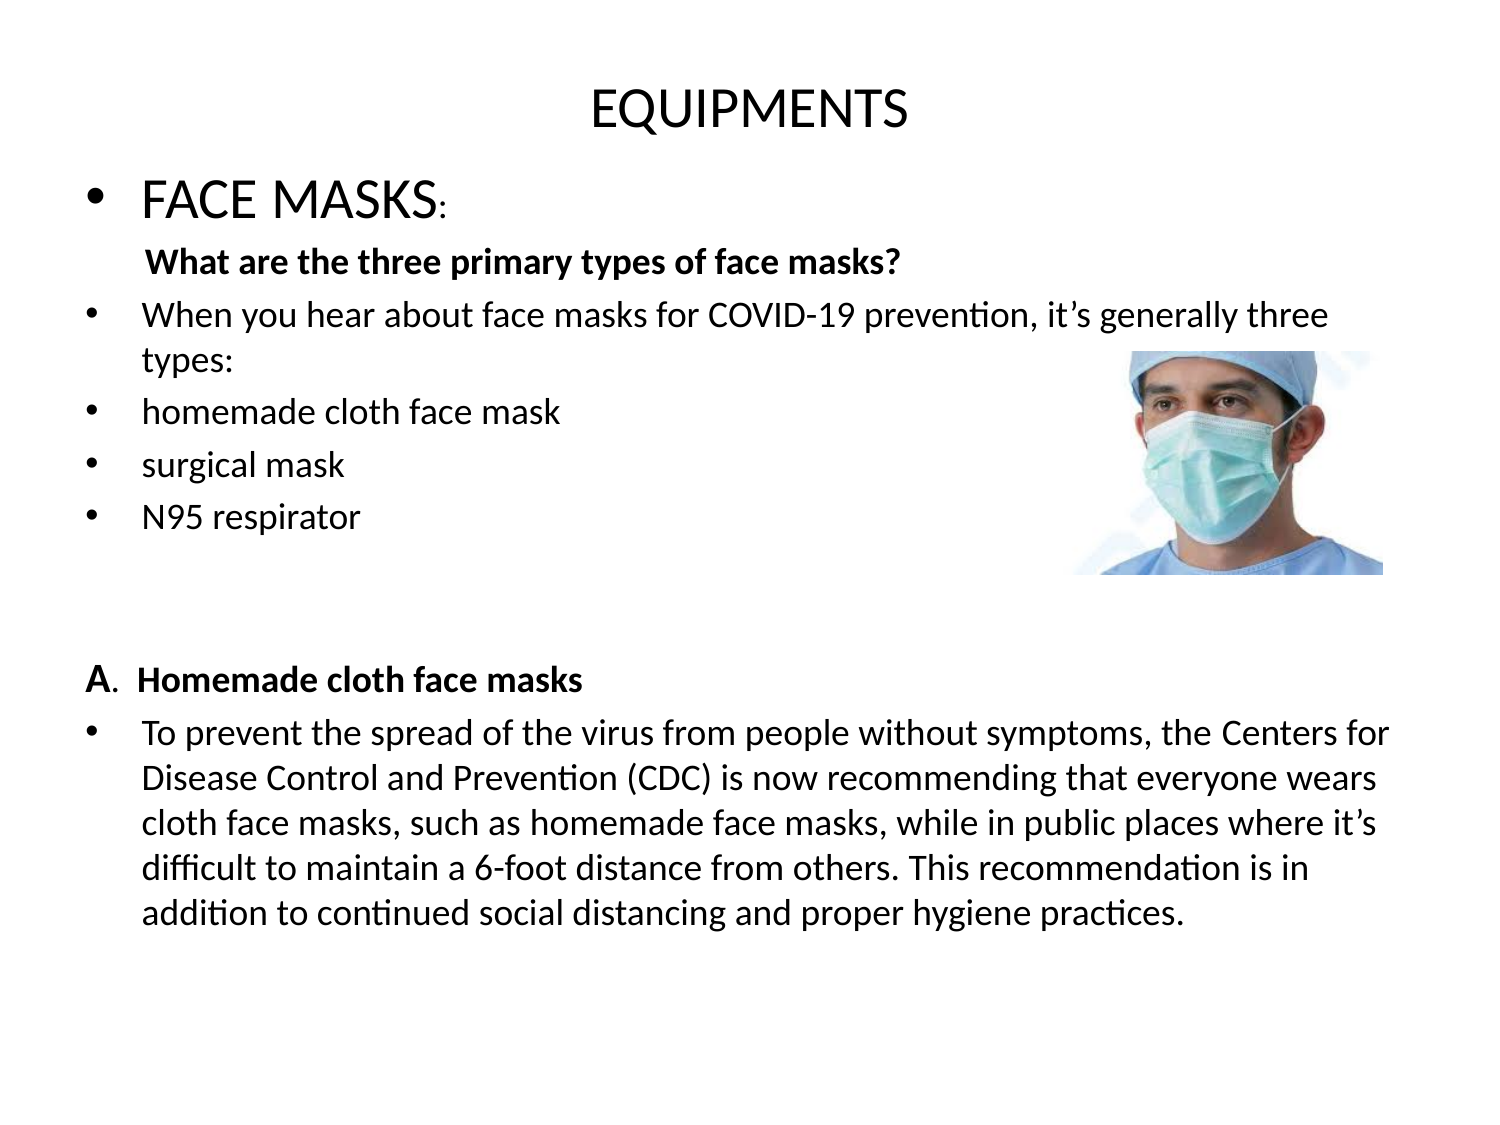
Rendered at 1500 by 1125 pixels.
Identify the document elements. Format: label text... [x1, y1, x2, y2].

picture [1054, 351, 1383, 575]
list FACE MASKS: What are the three primary types of face masks? When you hear about face masks for COVID-19 prevention, it’s generally three types: homemade cloth face mask surgical mask N95 respirator A. Homemade cloth face masks To prevent the spread of the virus from people without symptoms, the Centers for Disease Control and Prevention (CDC) is now recommending that everyone wears cloth face masks, such as homemade face masks, while in public places where it’s difficult to maintain a 6-foot distance from others. This recommendation is in addition to continued social distancing and proper hygiene practices. [70, 152, 1421, 1032]
title EQUIPMENTS [75, 45, 1425, 233]
